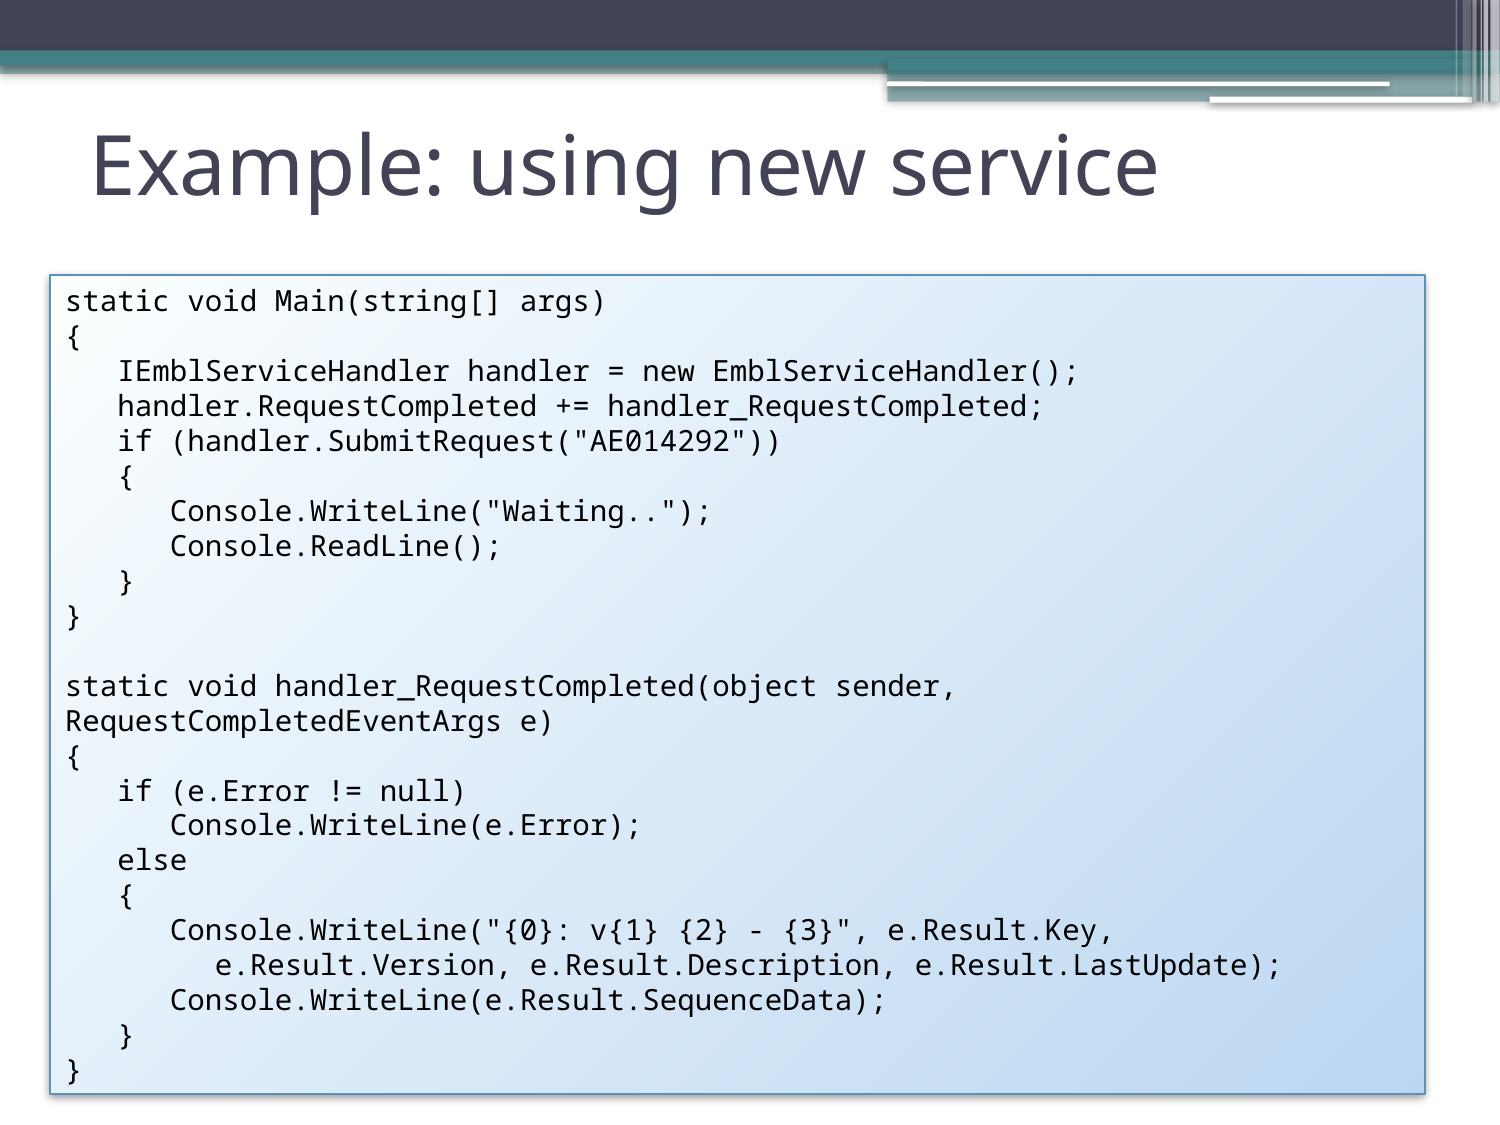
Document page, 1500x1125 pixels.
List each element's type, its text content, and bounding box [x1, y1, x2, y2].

text_box static void Main(string[] args) { IEmblServiceHandler handler = new EmblServiceHandler(); handler.RequestCompleted += handler_RequestCompleted; if (handler.SubmitRequest("AE014292")) { Console.WriteLine("Waiting.."); Console.ReadLine(); } } static void handler_RequestCompleted(object sender, RequestCompletedEventArgs e) { if (e.Error != null) Console.WriteLine(e.Error); else { Console.WriteLine("{0}: v{1} {2} - {3}", e.Result.Key, e.Result.Version, e.Result.Description, e.Result.LastUpdate); Console.WriteLine(e.Result.SequenceData); } } [49, 274, 1426, 1095]
title Example: using new service [75, 75, 1425, 250]
